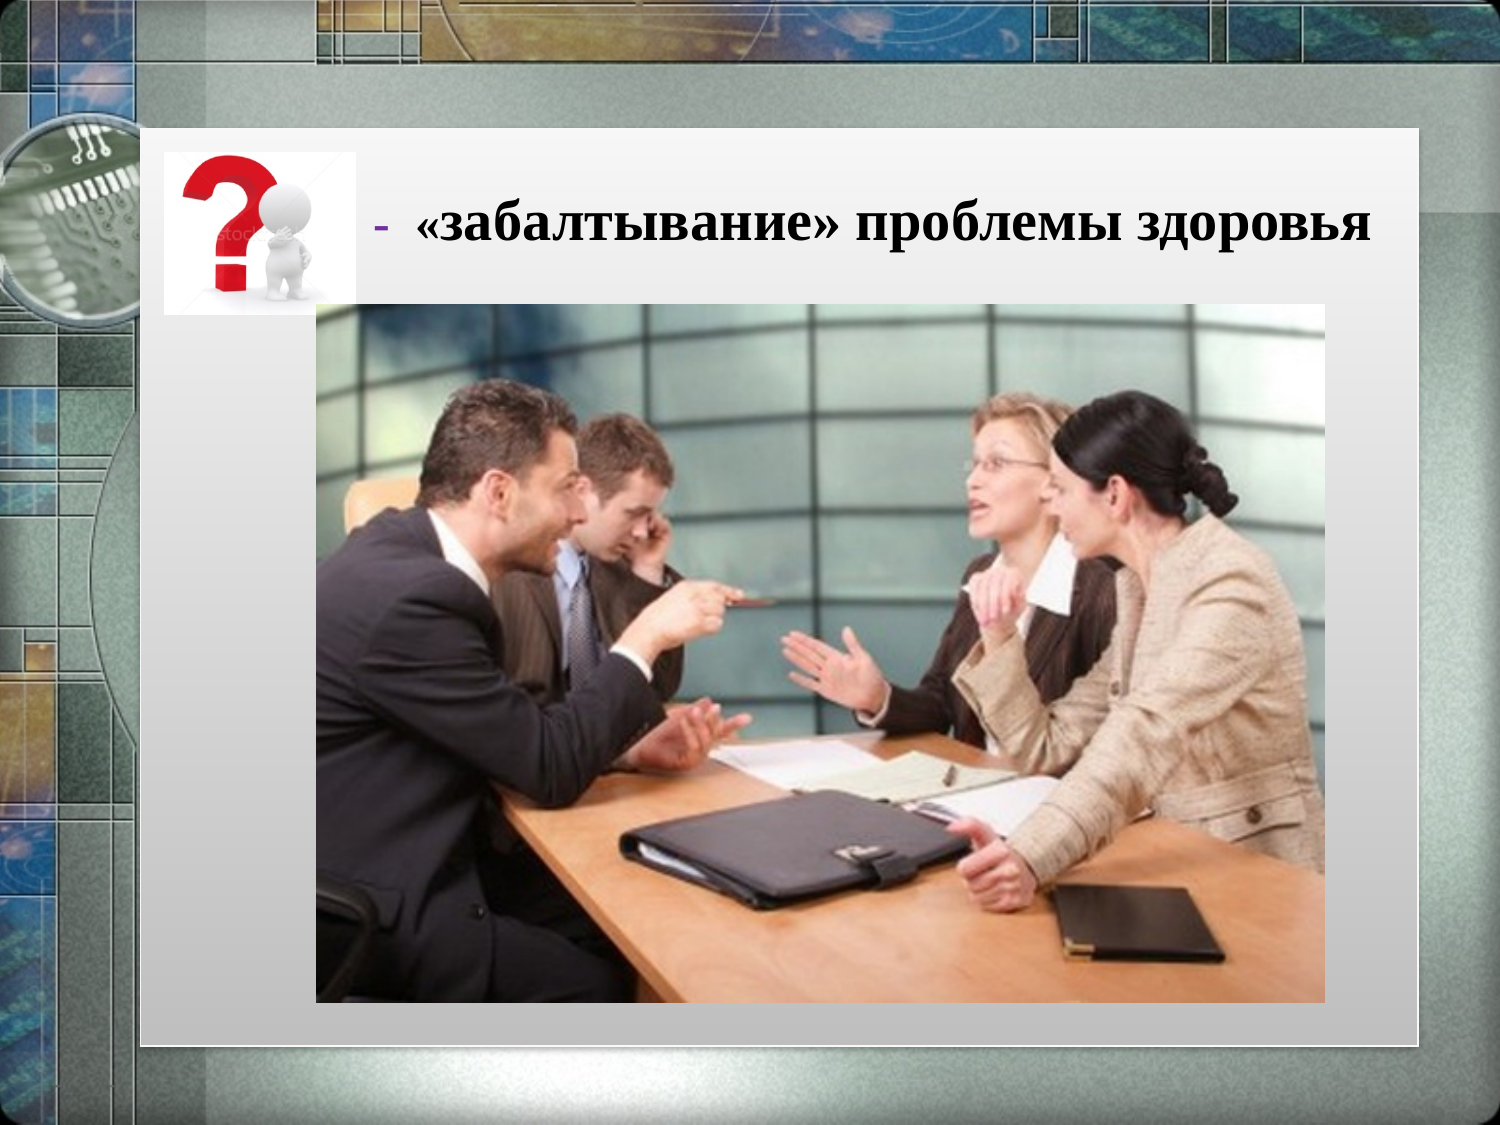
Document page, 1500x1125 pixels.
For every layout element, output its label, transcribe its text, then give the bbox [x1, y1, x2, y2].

picture [0, 0, 1500, 1125]
list - «забалтывание» проблемы здоровья [140, 128, 1419, 1047]
